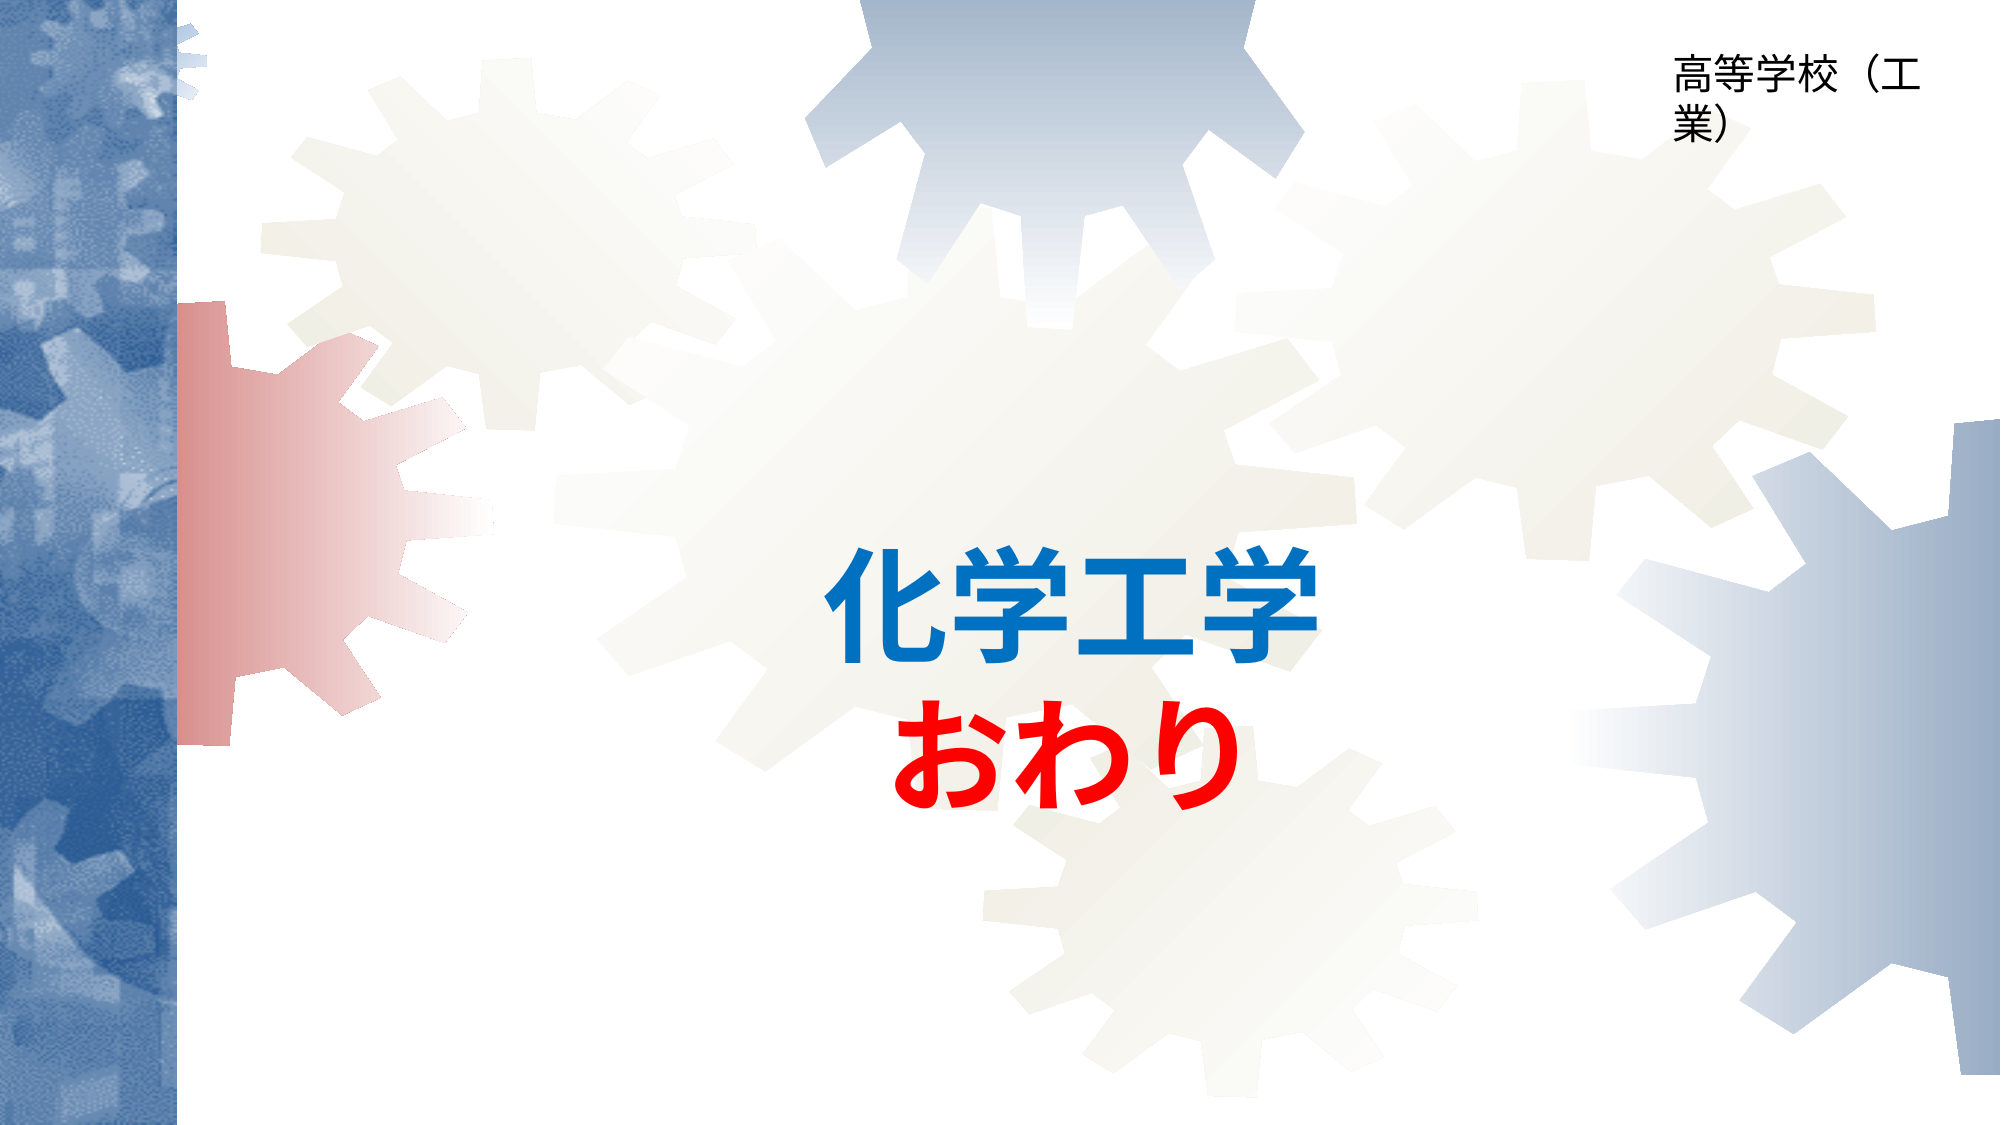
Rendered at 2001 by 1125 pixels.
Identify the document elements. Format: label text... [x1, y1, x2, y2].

text_box 高等学校（工業） [1657, 40, 2000, 156]
title 化学工学 おわり [547, 519, 1599, 808]
